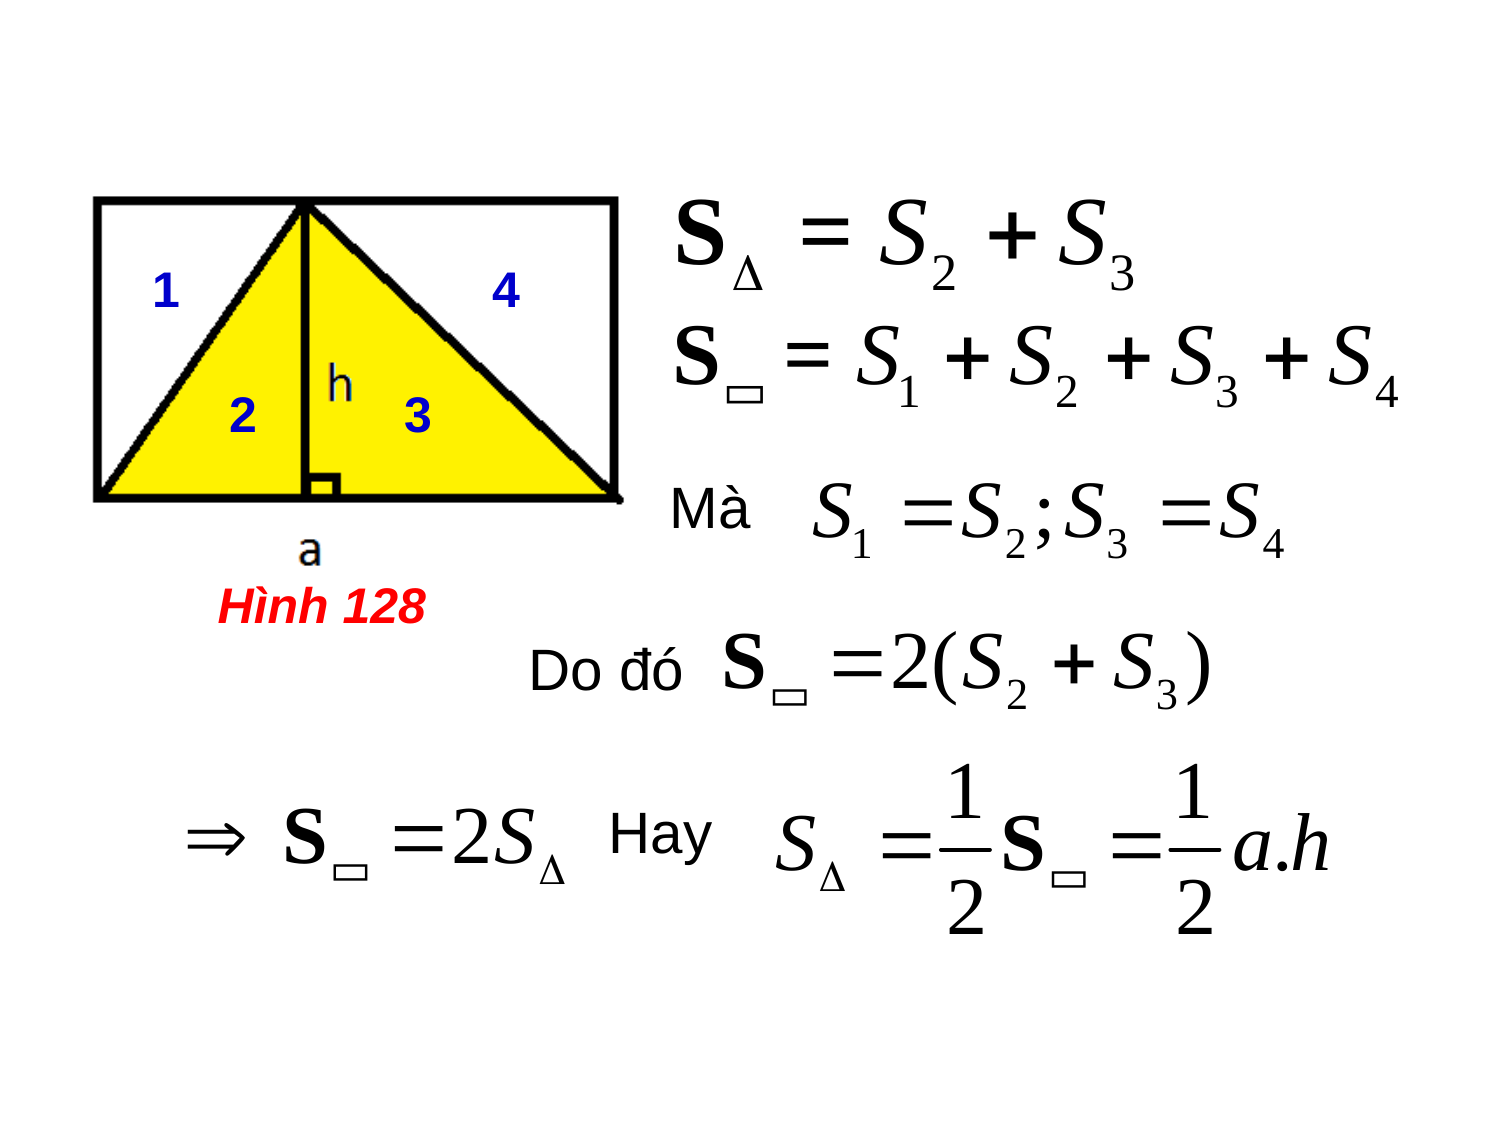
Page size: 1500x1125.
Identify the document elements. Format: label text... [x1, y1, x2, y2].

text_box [762, 737, 1345, 953]
text_box Hay [587, 787, 750, 873]
text_box Do đó [512, 624, 700, 710]
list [662, 174, 1150, 310]
text_box Hình 128 [140, 573, 503, 641]
text_box Mà [649, 462, 788, 548]
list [799, 462, 1301, 576]
picture [62, 174, 638, 573]
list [662, 303, 1413, 425]
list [712, 612, 1225, 727]
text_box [174, 787, 580, 902]
